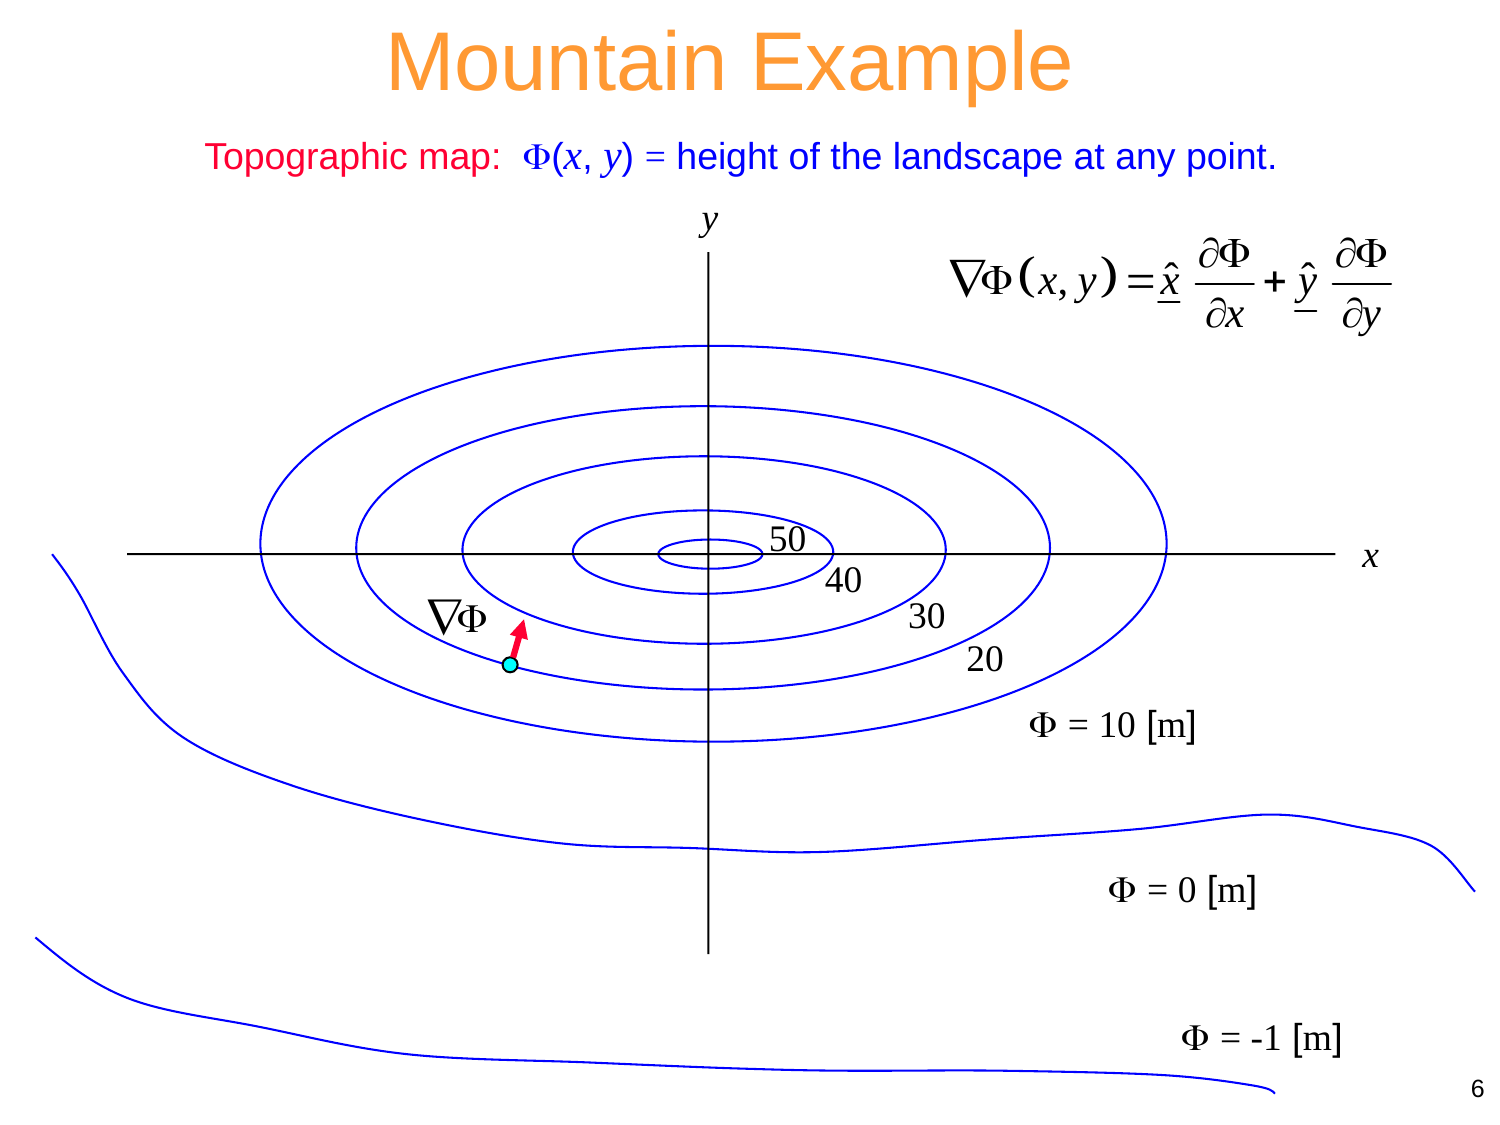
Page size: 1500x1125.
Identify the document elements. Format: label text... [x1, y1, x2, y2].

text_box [944, 226, 1402, 250]
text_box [35, 251, 1476, 1094]
text_box Topographic map: (x, y) = height of the landscape at any point. [189, 120, 1293, 186]
text_box y [686, 185, 745, 246]
text_box Mountain Example [259, 0, 1200, 115]
slide_number 6 [1187, 1050, 1500, 1125]
